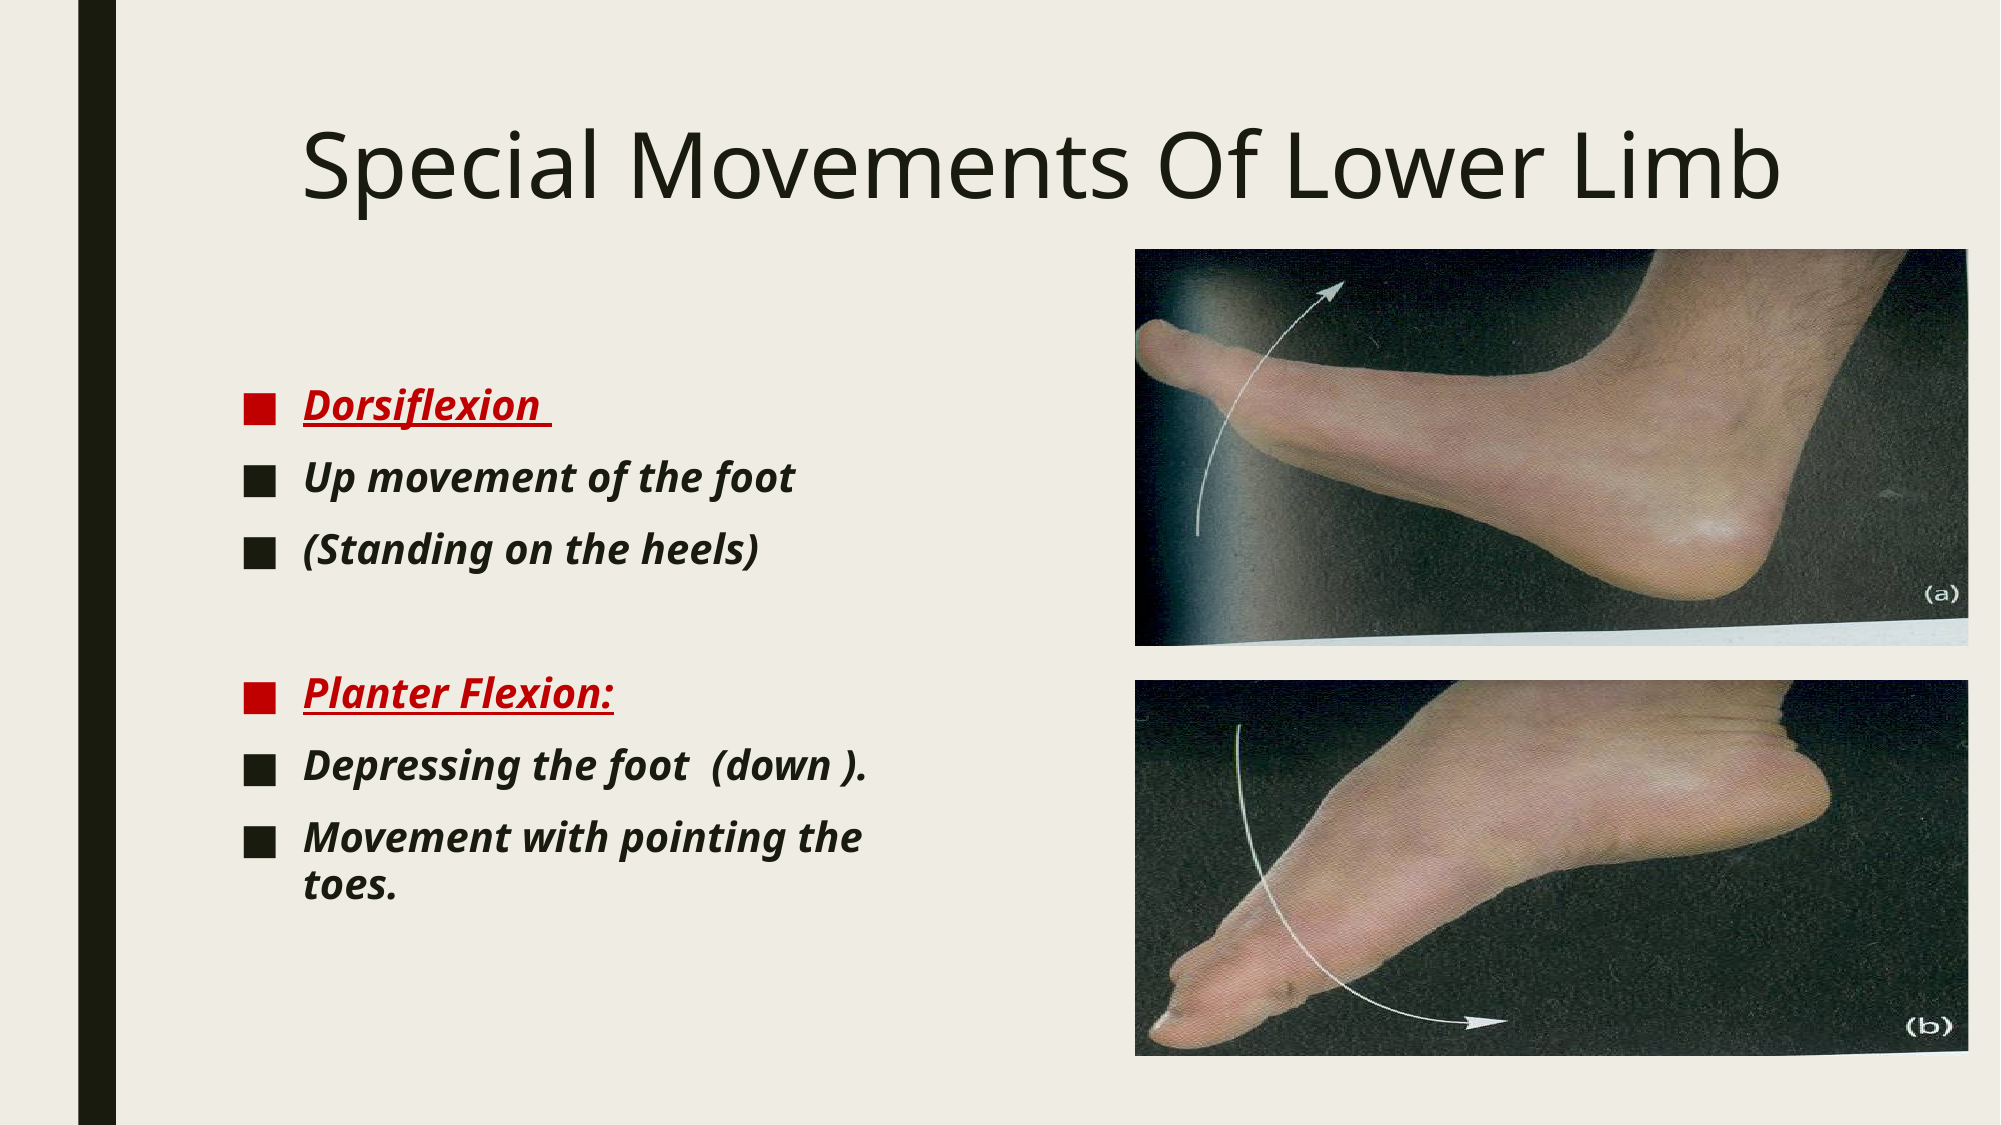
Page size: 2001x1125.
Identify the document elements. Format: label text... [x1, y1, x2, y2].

title Special Movements Of Lower Limb [225, 112, 1800, 357]
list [1135, 249, 1969, 646]
picture [1135, 680, 1969, 1056]
list Dorsiflexion Up movement of the foot (Standing on the heels) Planter Flexion: Depressing the foot (down ). Movement with pointing the toes. [225, 375, 955, 963]
